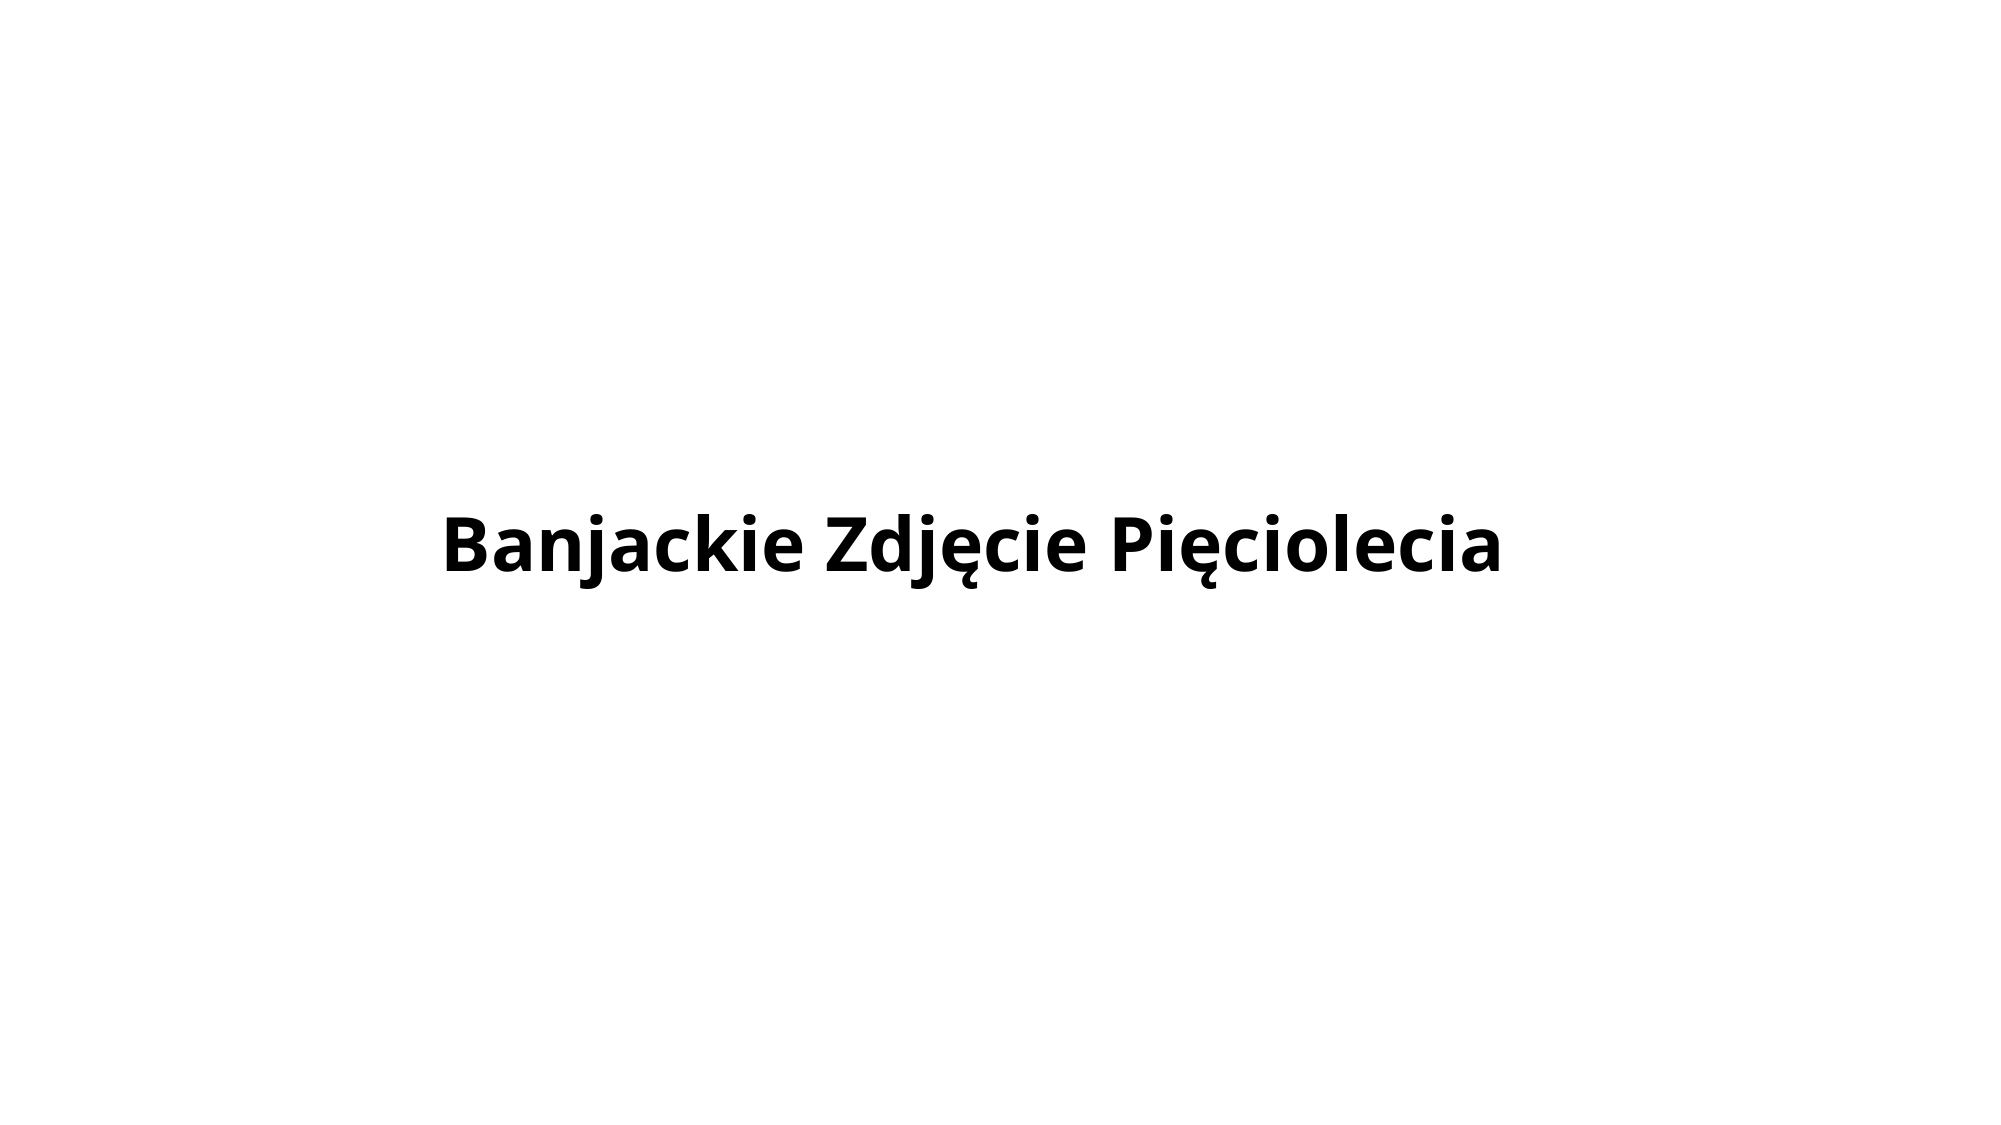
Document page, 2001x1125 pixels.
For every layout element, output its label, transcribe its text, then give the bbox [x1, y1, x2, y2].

title Banjackie Zdjęcie Pięciolecia [425, 499, 1850, 685]
